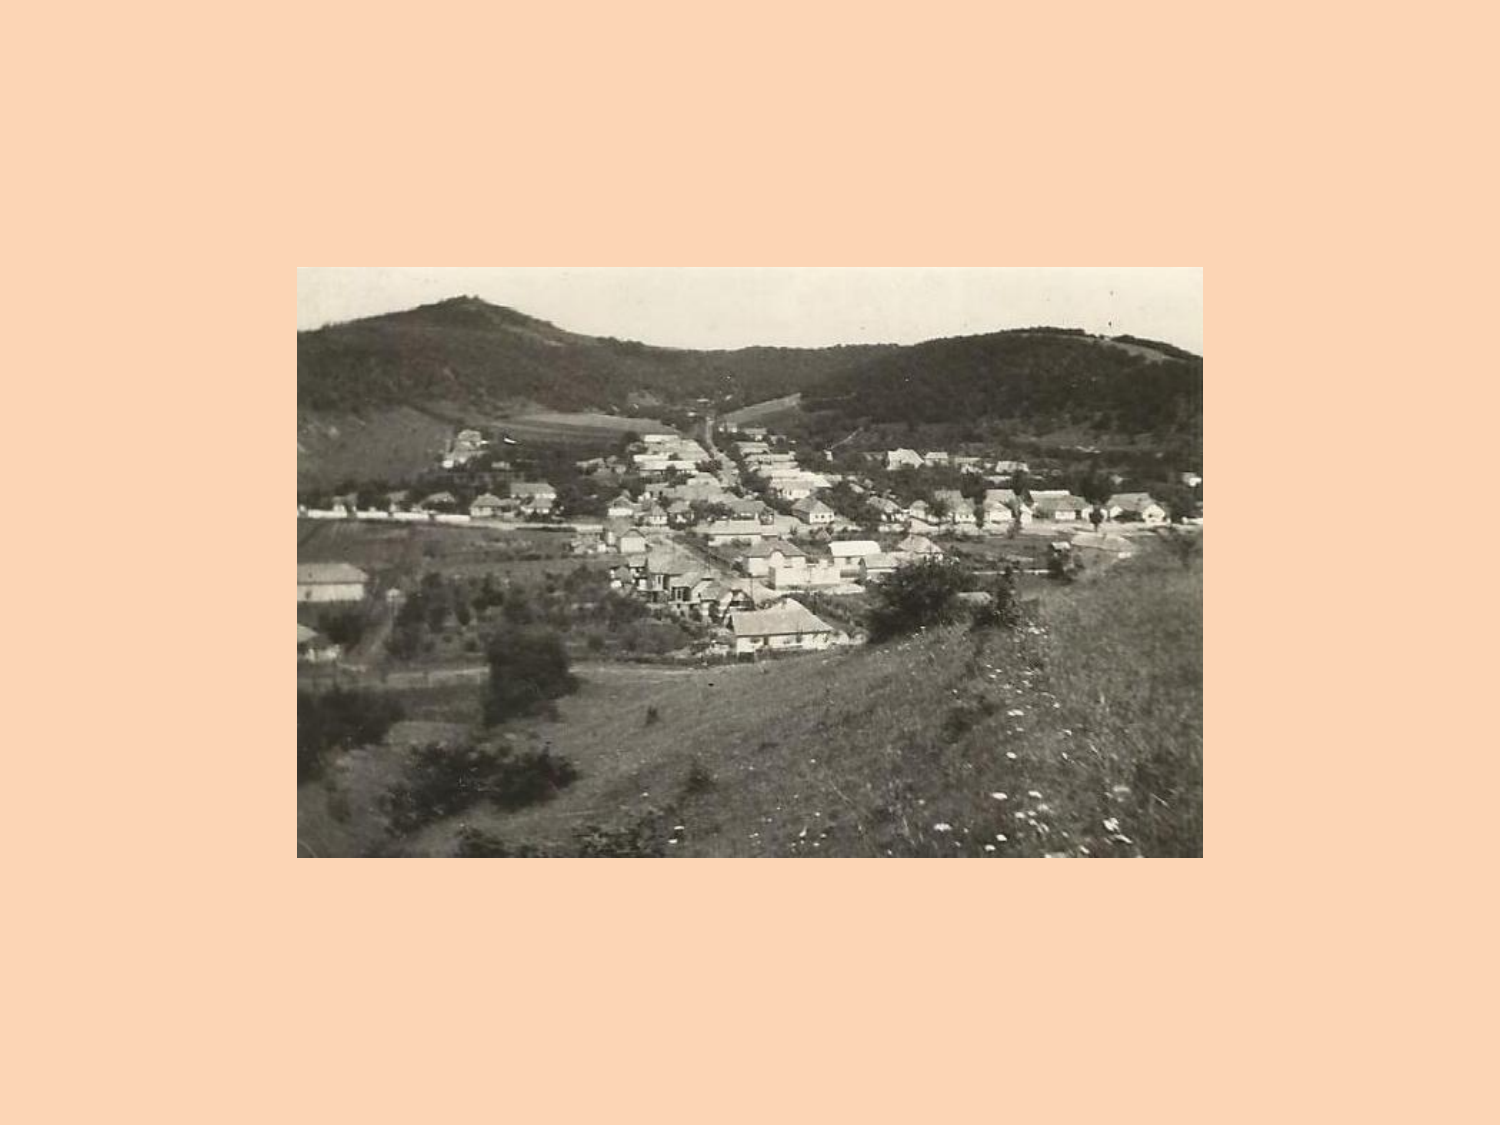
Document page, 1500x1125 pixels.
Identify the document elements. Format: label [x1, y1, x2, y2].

picture [297, 266, 1203, 858]
